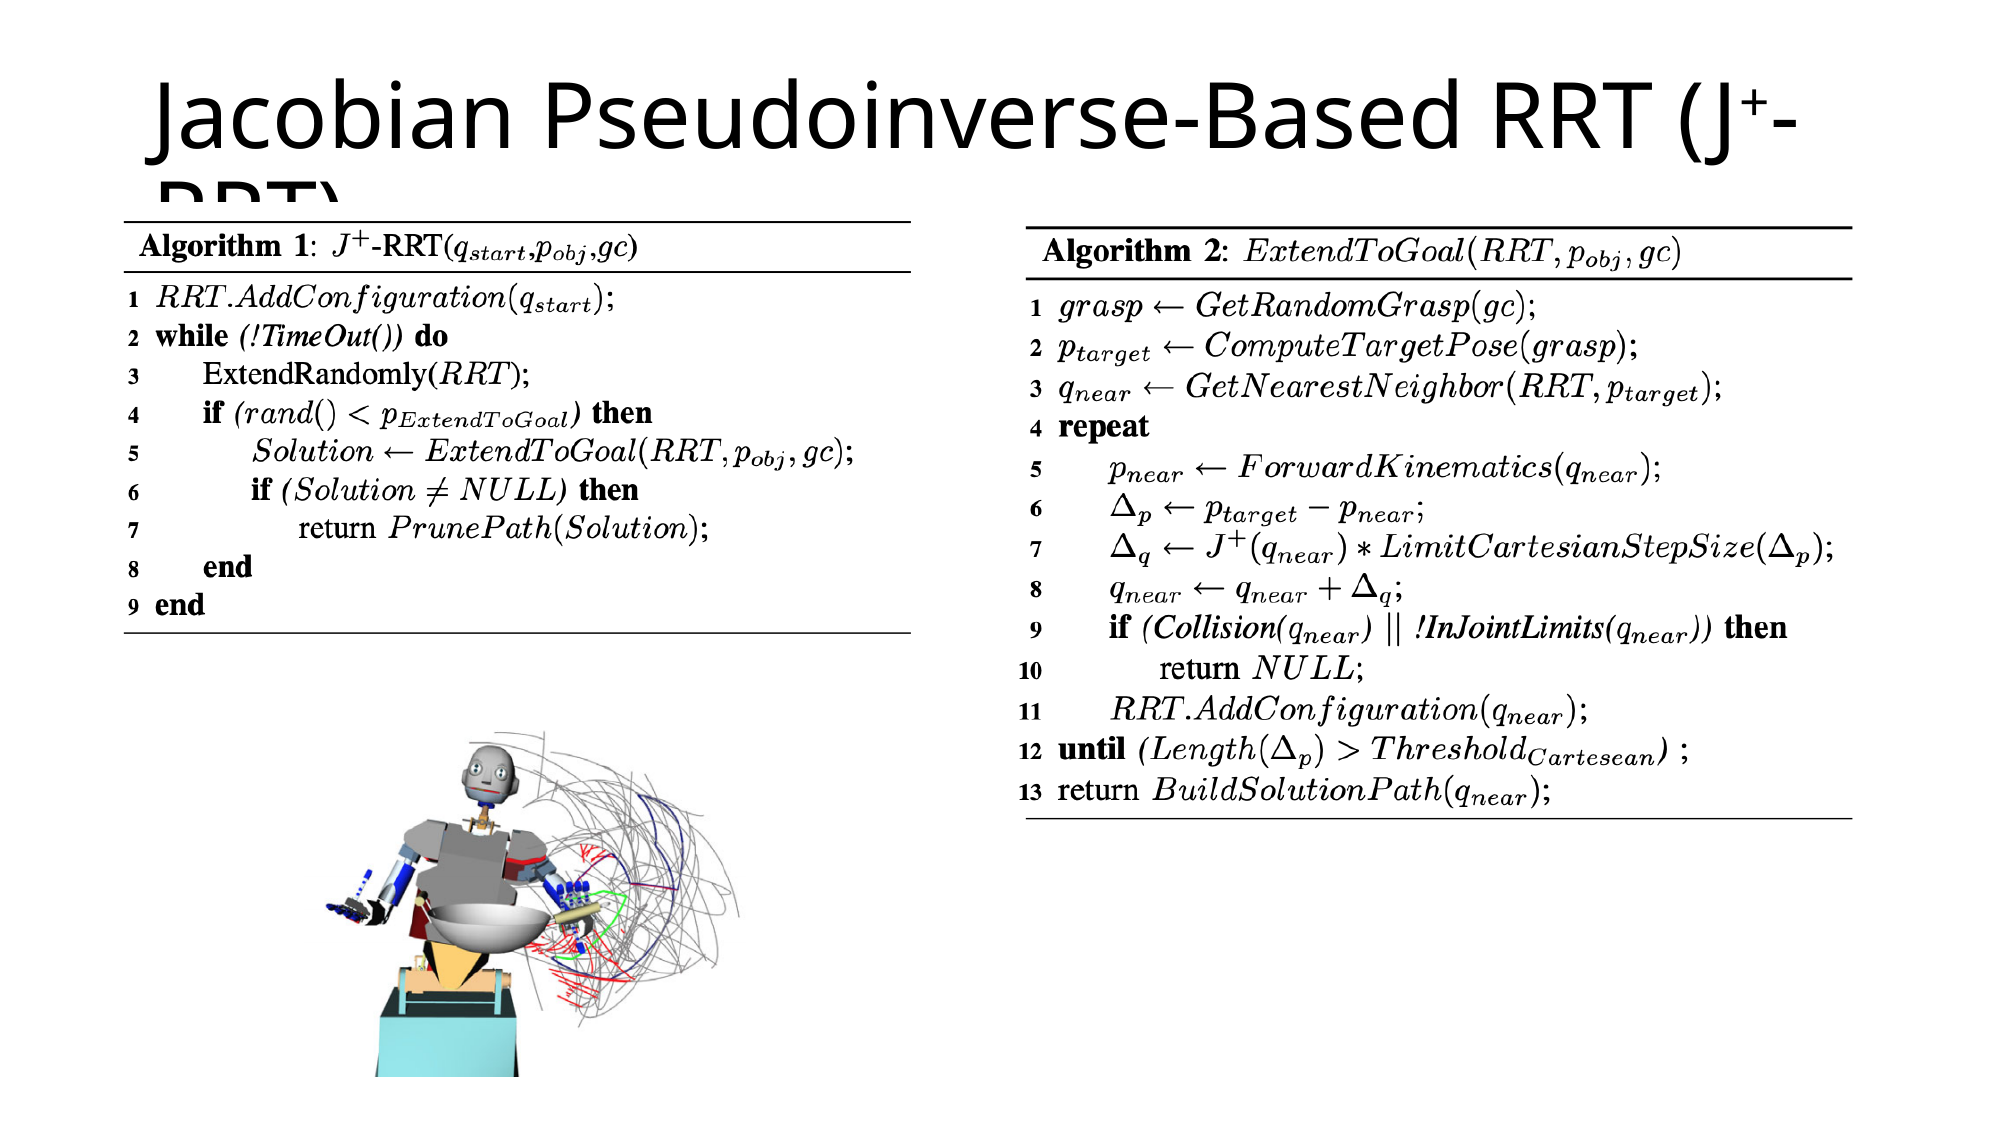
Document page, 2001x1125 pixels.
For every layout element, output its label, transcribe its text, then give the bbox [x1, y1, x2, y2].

picture [1009, 202, 1901, 837]
title Jacobian Pseudoinverse-Based RRT (J+-RRT) [137, 59, 1863, 278]
picture [99, 202, 961, 1115]
